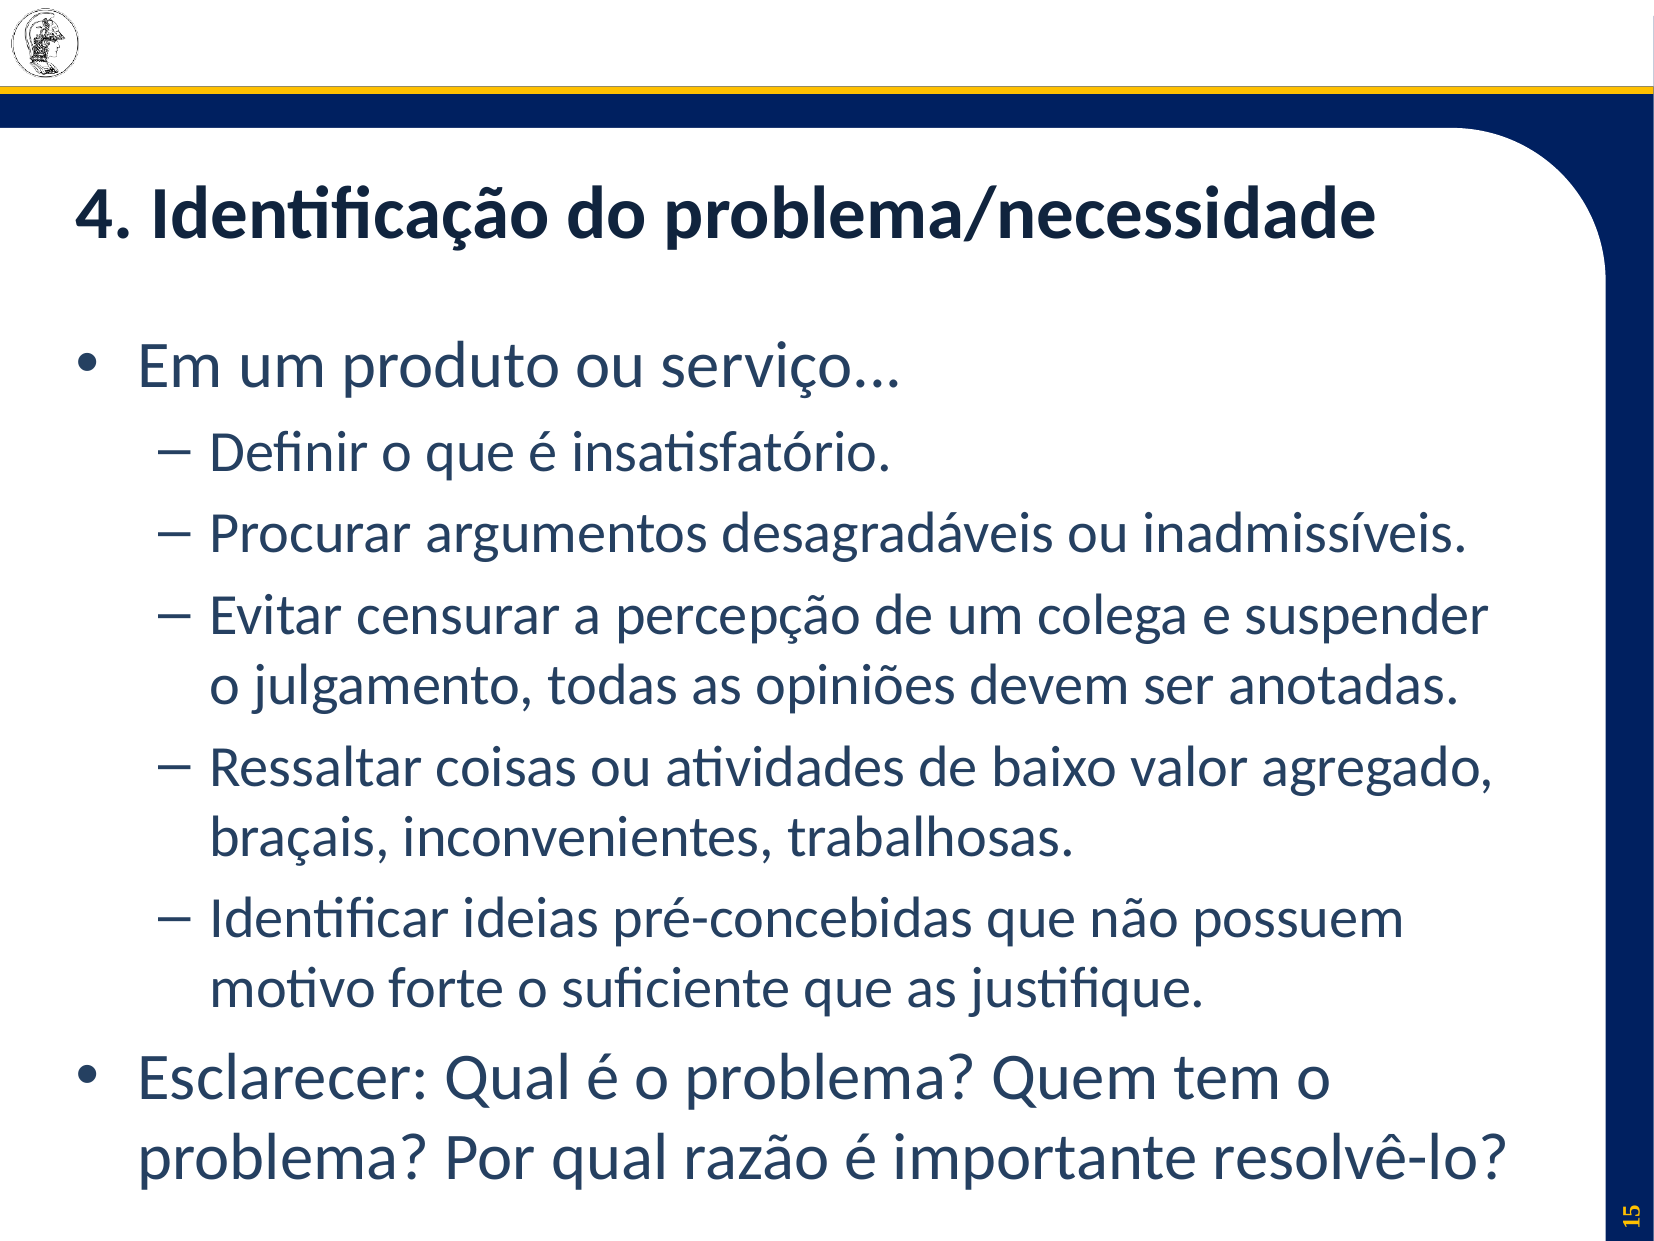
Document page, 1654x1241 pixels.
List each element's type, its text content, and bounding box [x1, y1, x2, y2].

list Em um produto ou serviço... Definir o que é insatisfatório. Procurar argumentos desagradáveis ou inadmissíveis. Evitar censurar a percepção de um colega e suspender o julgamento, todas as opiniões devem ser anotadas. Ressaltar coisas ou atividades de baixo valor agregado, braçais, inconvenientes, trabalhosas. Identificar ideias pré-concebidas que não possuem motivo forte o suficiente que as justifique. Esclarecer: Qual é o problema? Quem tem o problema? Por qual razão é importante resolvê-lo? [58, 312, 1548, 1241]
picture [11, 8, 79, 78]
title 4. Identificação do problema/necessidade [58, 127, 1548, 290]
